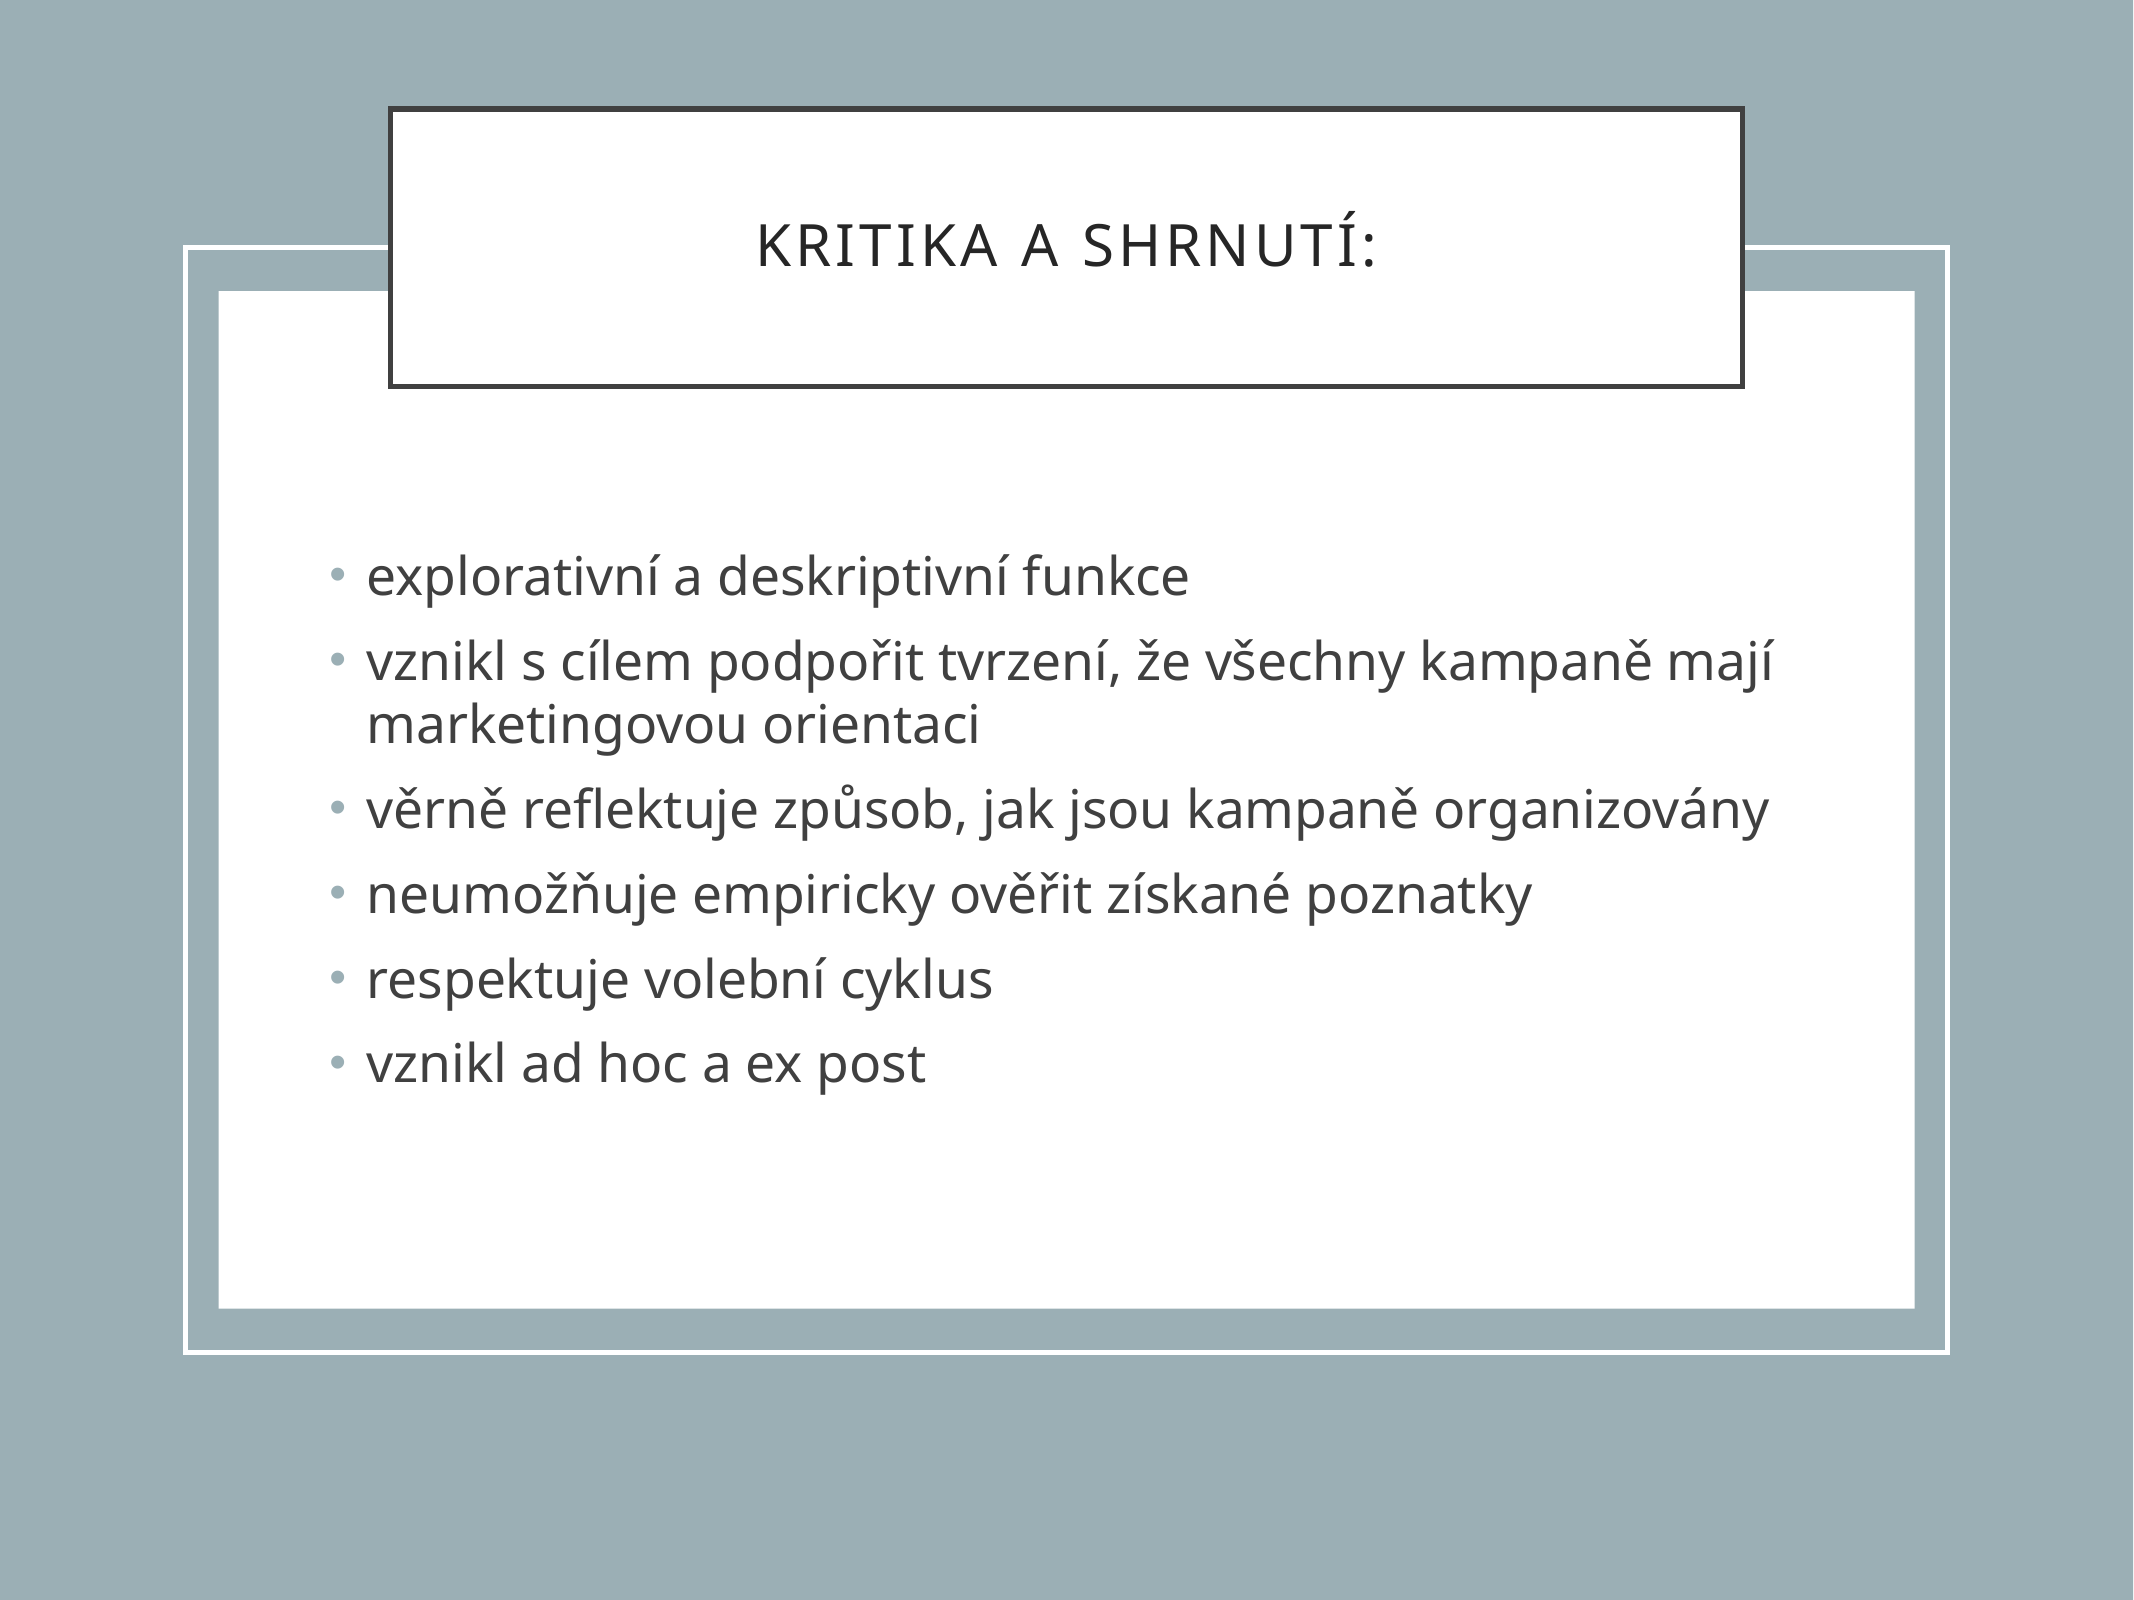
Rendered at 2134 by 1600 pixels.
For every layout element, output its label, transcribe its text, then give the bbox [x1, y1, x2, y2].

title Kritika a shrnutí: [388, 106, 1745, 389]
text_box [185, 246, 1948, 1353]
text_box [0, 0, 2134, 1600]
list explorativní a deskriptivní funkce vznikl s cílem podpořit tvrzení, že všechny kampaně mají marketingovou orientaci věrně reflektuje způsob, jak jsou kampaně organizovány neumožňuje empiricky ověřit získané poznatky respektuje volební cyklus vznikl ad hoc a ex post [298, 534, 1835, 1207]
